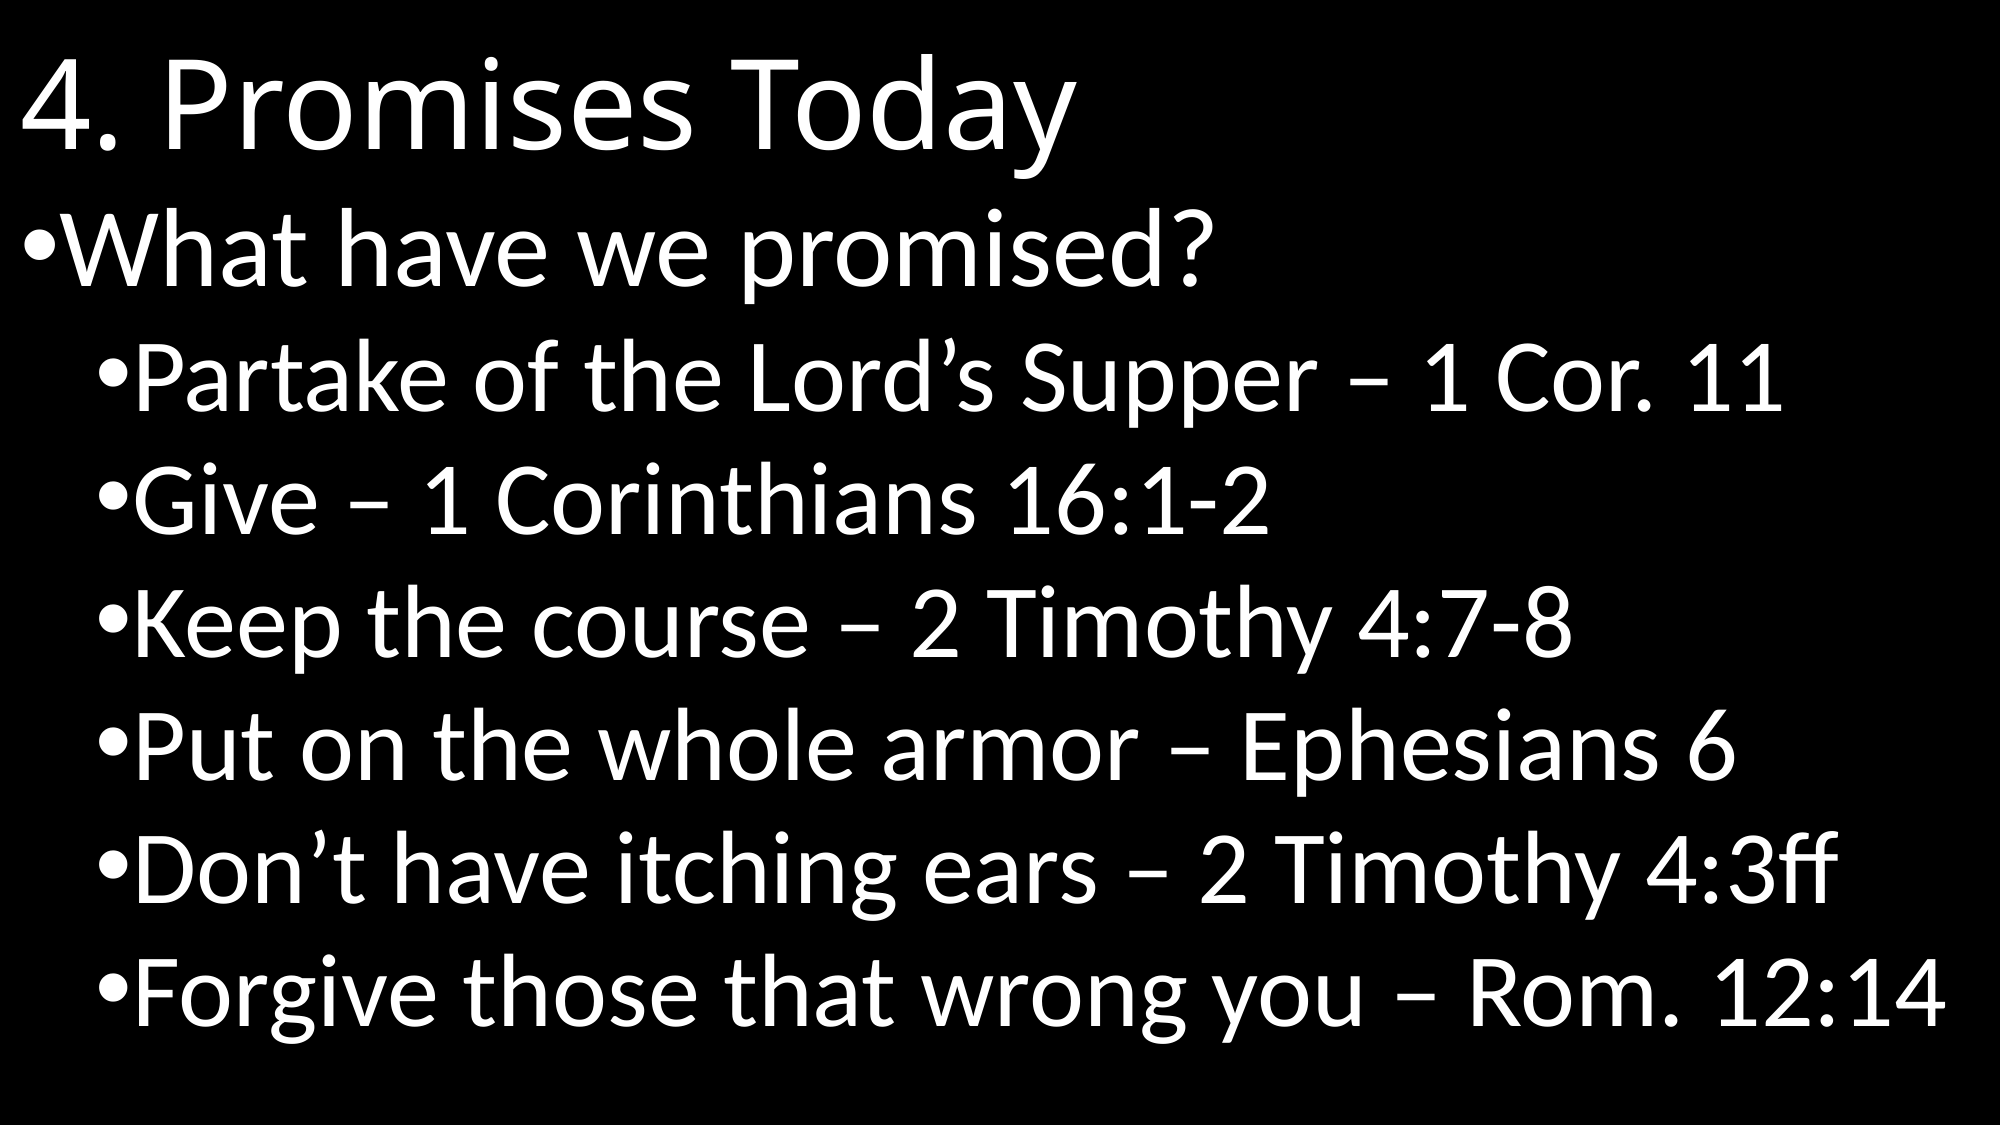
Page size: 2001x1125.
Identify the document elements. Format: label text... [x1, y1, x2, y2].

title 4. Promises Today [4, 0, 2000, 182]
list What have we promised? Partake of the Lord’s Supper – 1 Cor. 11 Give – 1 Corinthians 16:1-2 Keep the course – 2 Timothy 4:7-8 Put on the whole armor – Ephesians 6 Don’t have itching ears – 2 Timothy 4:3ff Forgive those that wrong you – Rom. 12:14 [4, 182, 2000, 1125]
